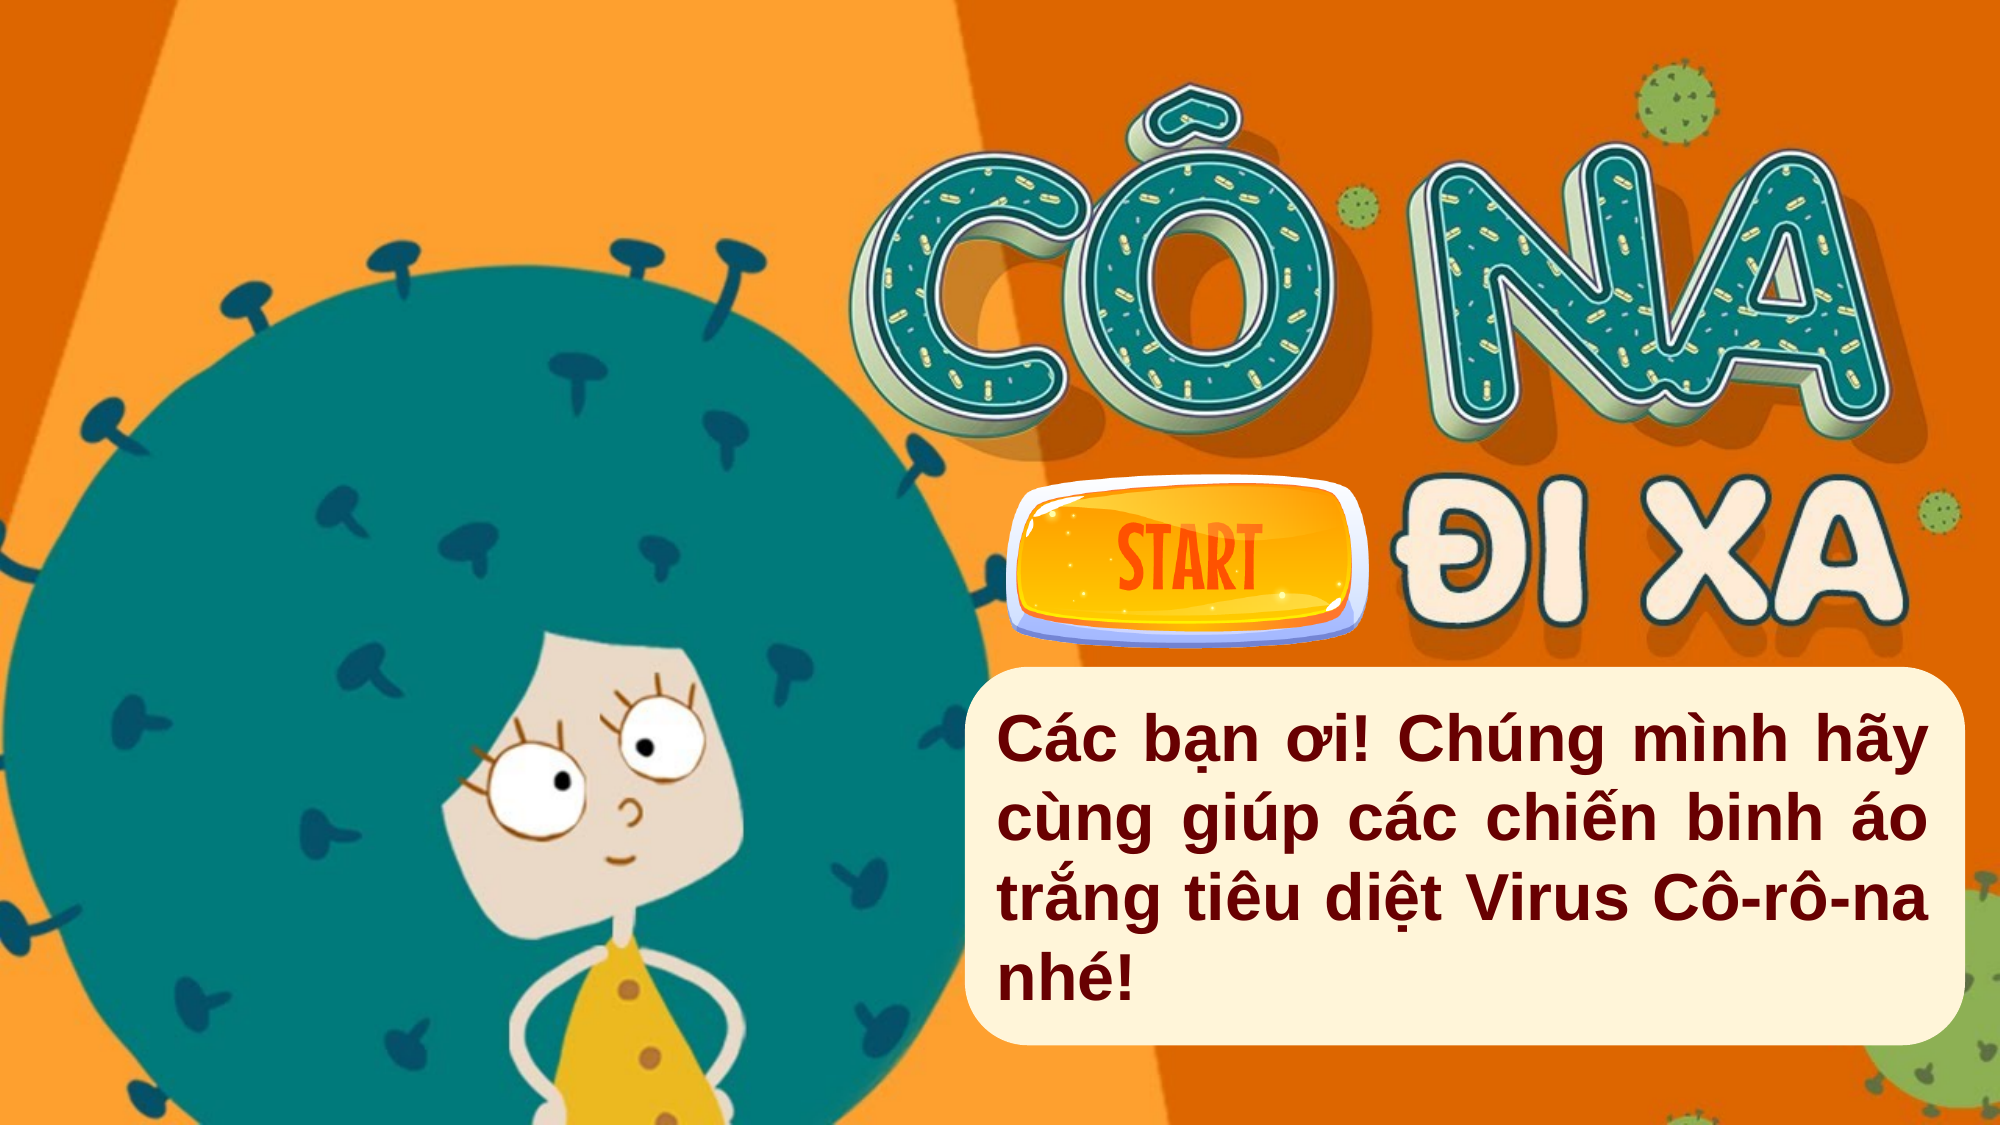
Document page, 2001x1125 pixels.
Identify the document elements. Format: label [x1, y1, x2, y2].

picture [0, 0, 2000, 1125]
text_box [964, 666, 1966, 1046]
